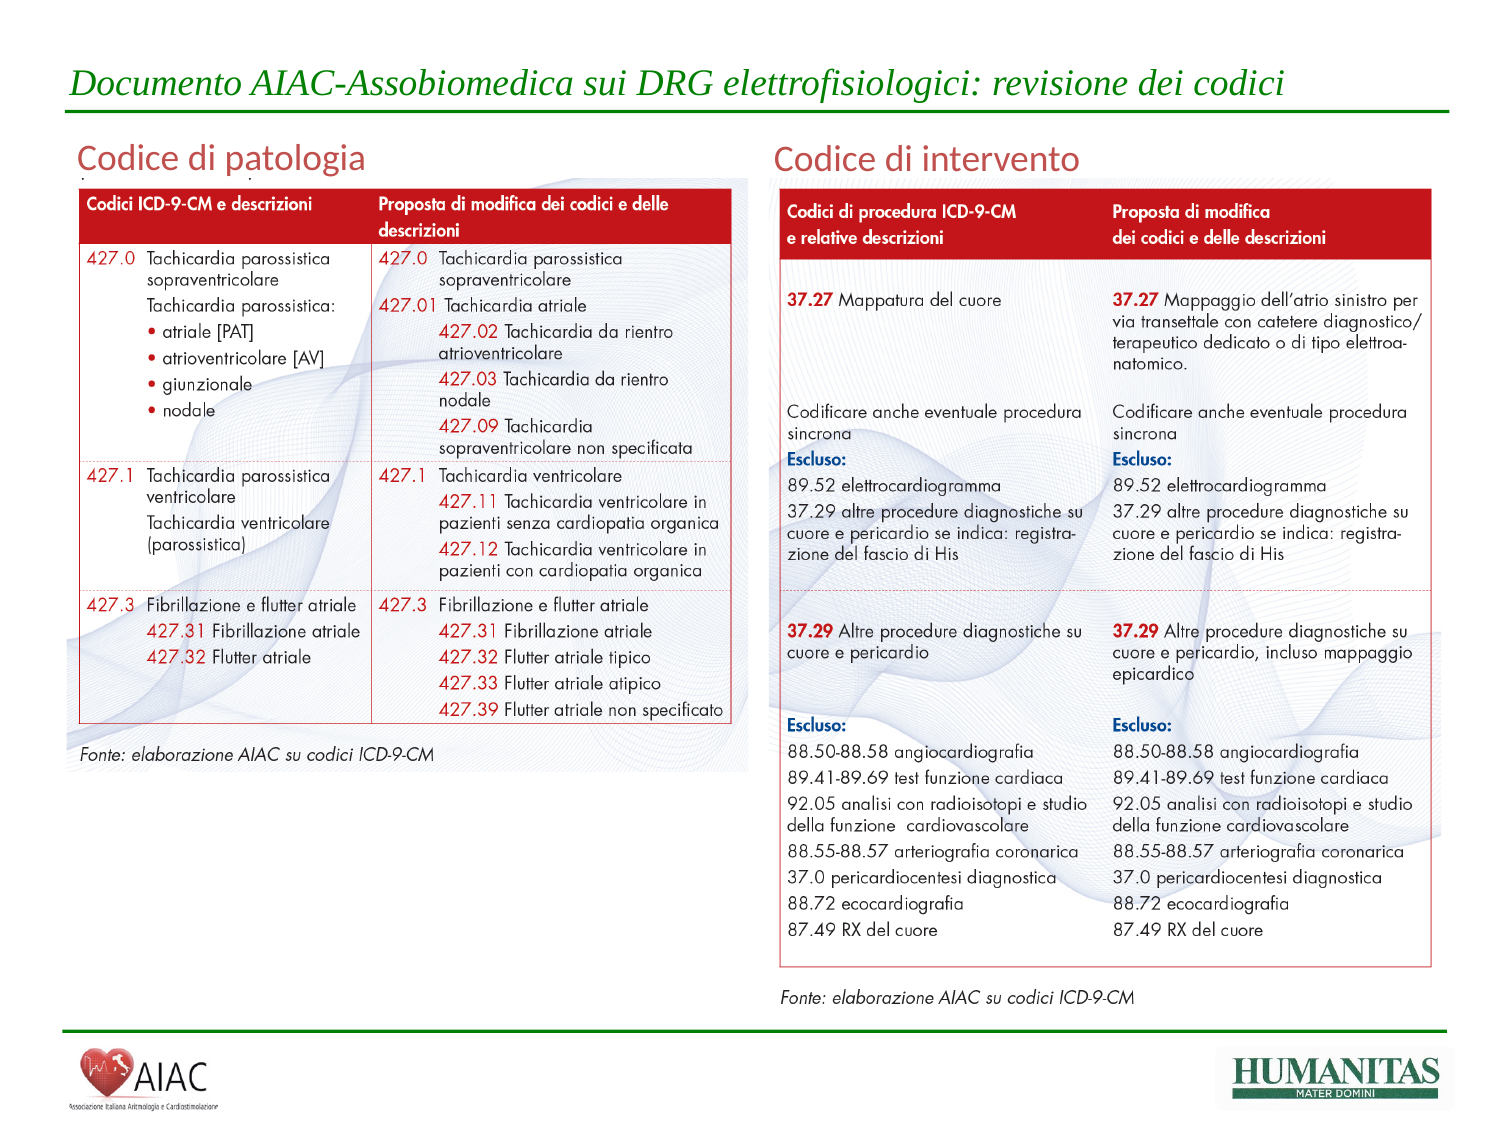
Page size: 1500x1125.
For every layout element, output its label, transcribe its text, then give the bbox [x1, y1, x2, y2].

picture [67, 1046, 220, 1112]
picture [1214, 1045, 1455, 1112]
text_box Documento AIAC-Assobiomedica sui DRG elettrofisiologici: revisione dei codici [54, 51, 1302, 111]
picture [66, 178, 749, 772]
text_box Codice di patologia [62, 125, 643, 181]
text_box Codice di intervento [759, 126, 1340, 187]
picture [768, 178, 1442, 1015]
